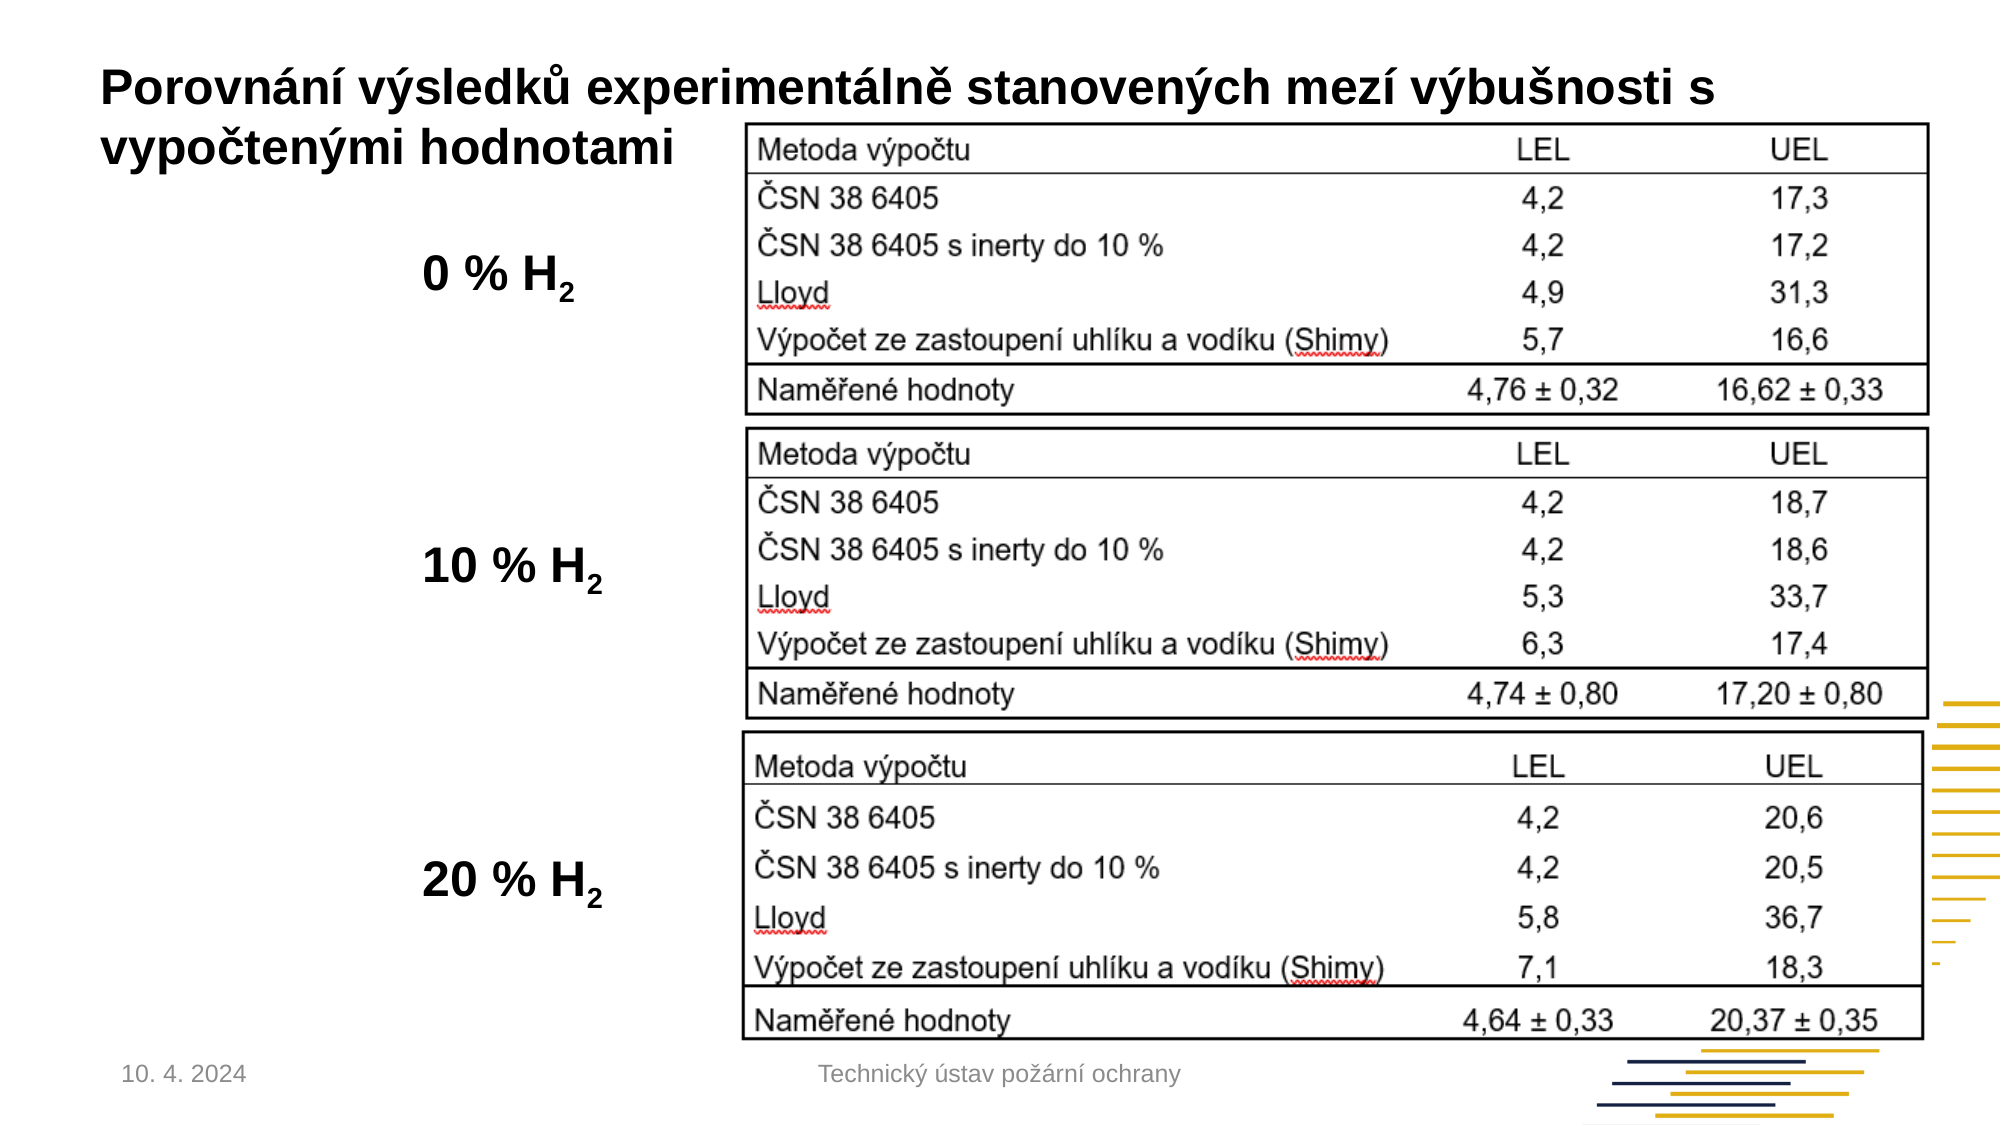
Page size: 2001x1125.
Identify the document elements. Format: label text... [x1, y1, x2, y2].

slide_number 10. 4. 2024 [106, 1042, 557, 1103]
text_box Porovnání výsledků experimentálně stanovených mezí výbušnosti s vypočtenými hodnotami [85, 47, 1891, 183]
text_box 10 % H2 [408, 524, 738, 608]
text_box 0 % H2 [408, 232, 736, 316]
text_box 20 % H2 [408, 838, 733, 922]
footer Technický ústav požární ochrany [662, 1042, 1338, 1103]
picture [733, 115, 2000, 1125]
